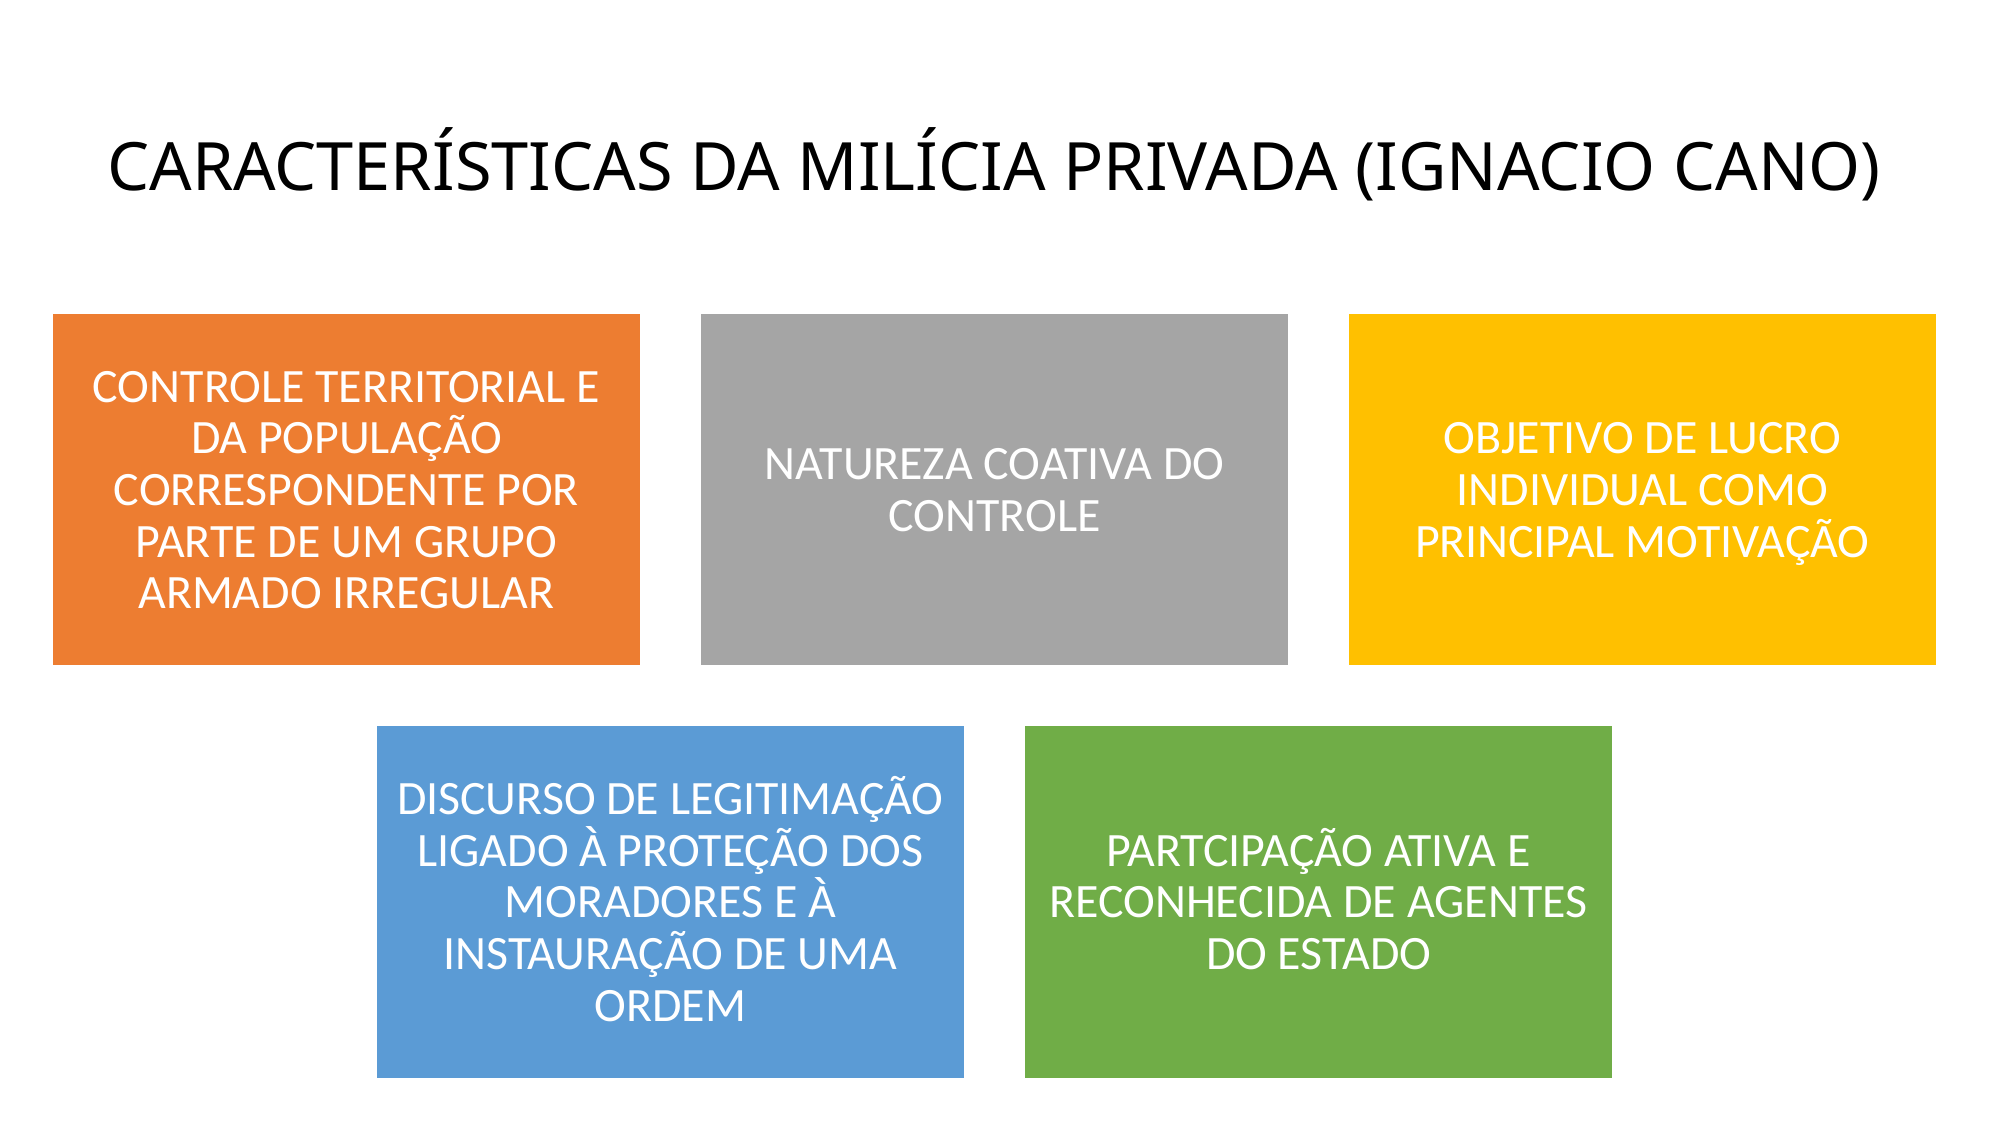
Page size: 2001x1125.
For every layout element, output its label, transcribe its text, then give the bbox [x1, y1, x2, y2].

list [52, 299, 1938, 1093]
title CARACTERÍSTICAS DA MILÍCIA PRIVADA (IGNACIO CANO) [52, 59, 1938, 278]
